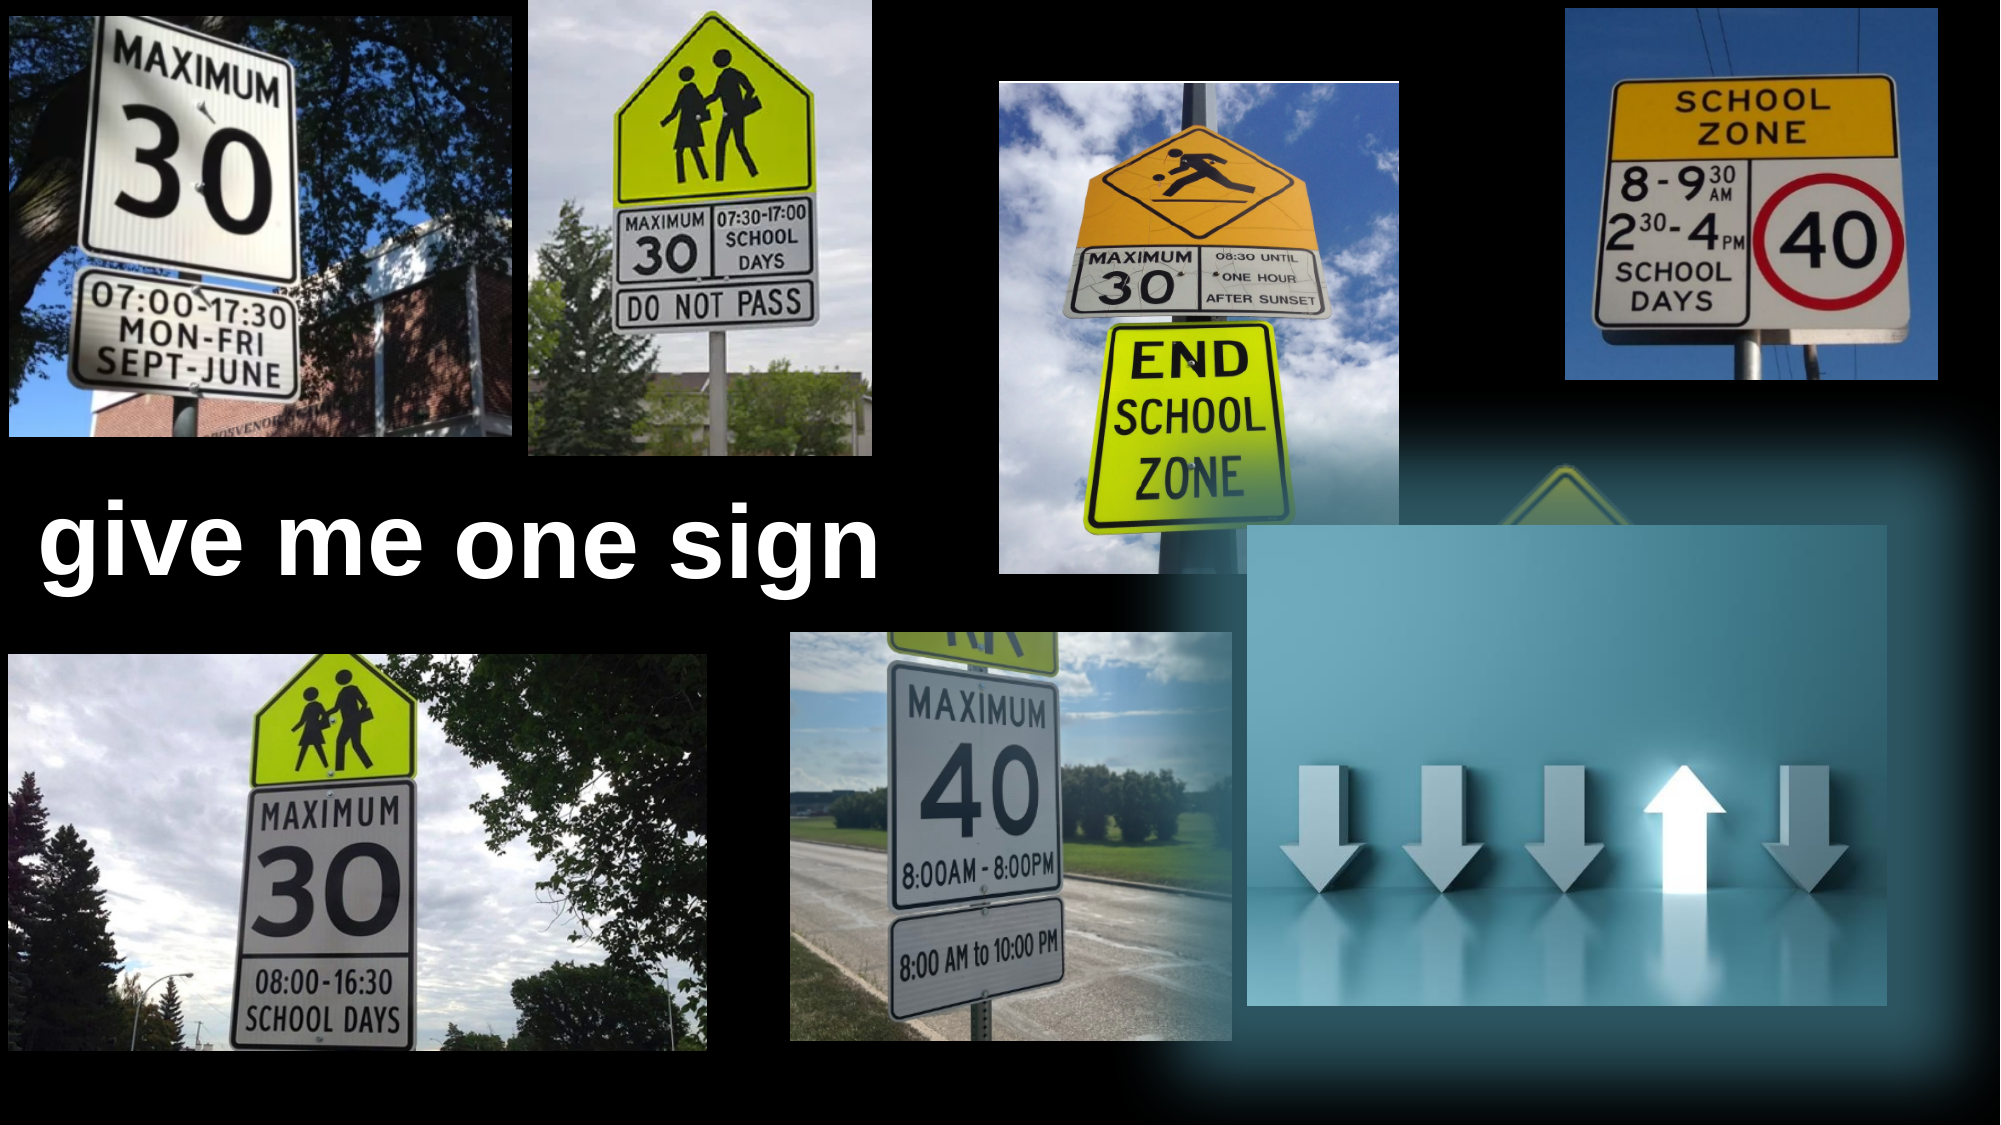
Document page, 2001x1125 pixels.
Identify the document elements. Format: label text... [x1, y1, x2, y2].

picture [999, 81, 1887, 1006]
picture [790, 632, 1232, 1041]
picture [528, 0, 872, 456]
picture [1565, 8, 1938, 380]
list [1399, 436, 1766, 525]
picture [8, 654, 707, 1051]
picture [9, 16, 512, 437]
text_box one sign [438, 466, 975, 607]
title give me a sign [22, 460, 966, 606]
